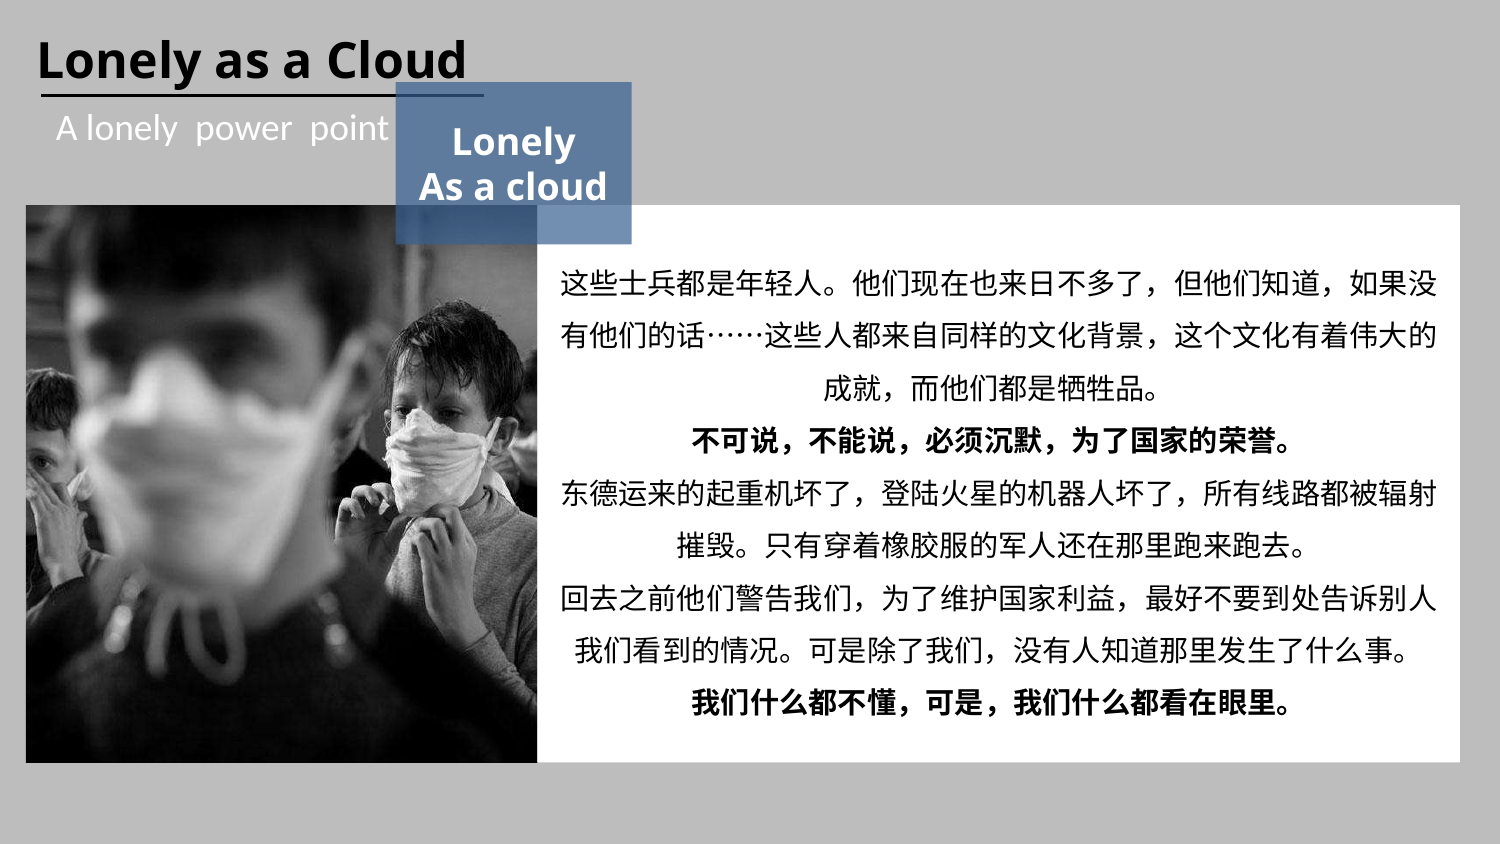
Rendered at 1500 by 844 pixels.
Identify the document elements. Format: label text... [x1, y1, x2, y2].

text_box Lonely As a cloud [393, 80, 634, 246]
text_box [40, 21, 485, 157]
picture [25, 204, 538, 763]
text_box 这些士兵都是年轻人。他们现在也来日不多了，但他们知道，如果没有他们的话……这些人都来自同样的文化背景，这个文化有着伟大的成就，而他们都是牺牲品。 不可说，不能说，必须沉默，为了国家的荣誉。 东德运来的起重机坏了，登陆火星的机器人坏了，所有线路都被辐射摧毁。只有穿着橡胶服的军人还在那里跑来跑去。 回去之前他们警告我们，为了维护国家利益，最好不要到处告诉别人我们看到的情况。可是除了我们，没有人知道那里发生了什么事。 我们什么都不懂，可是，我们什么都看在眼里。 [541, 203, 1462, 764]
